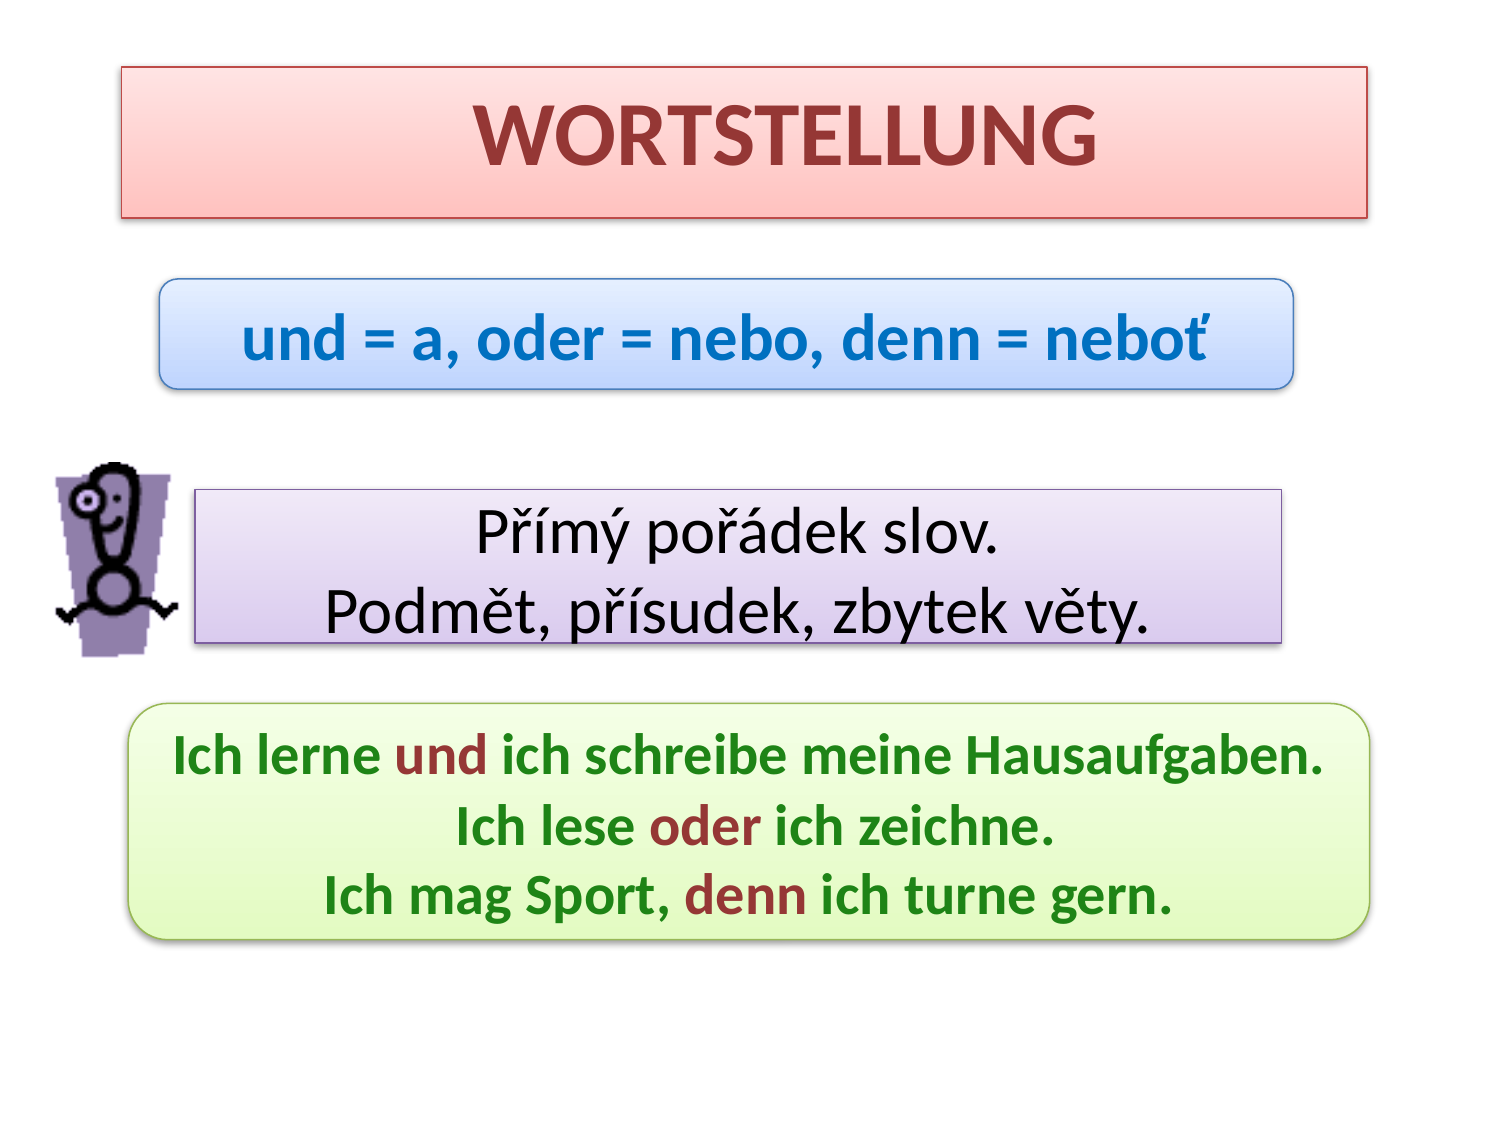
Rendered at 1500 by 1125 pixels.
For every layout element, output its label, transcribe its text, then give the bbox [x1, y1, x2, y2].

picture [38, 462, 196, 671]
text_box und = a, oder = nebo, denn = neboť [158, 278, 1295, 390]
text_box WORTSTELLUNG [121, 66, 1368, 219]
text_box Přímý pořádek slov. Podmět, přísudek, zbytek věty. [200, 489, 1282, 644]
text_box Ich lerne und ich schreibe meine Hausaufgaben. Ich lese oder ich zeichne. Ich mag Sport, denn ich turne gern. [127, 702, 1371, 941]
